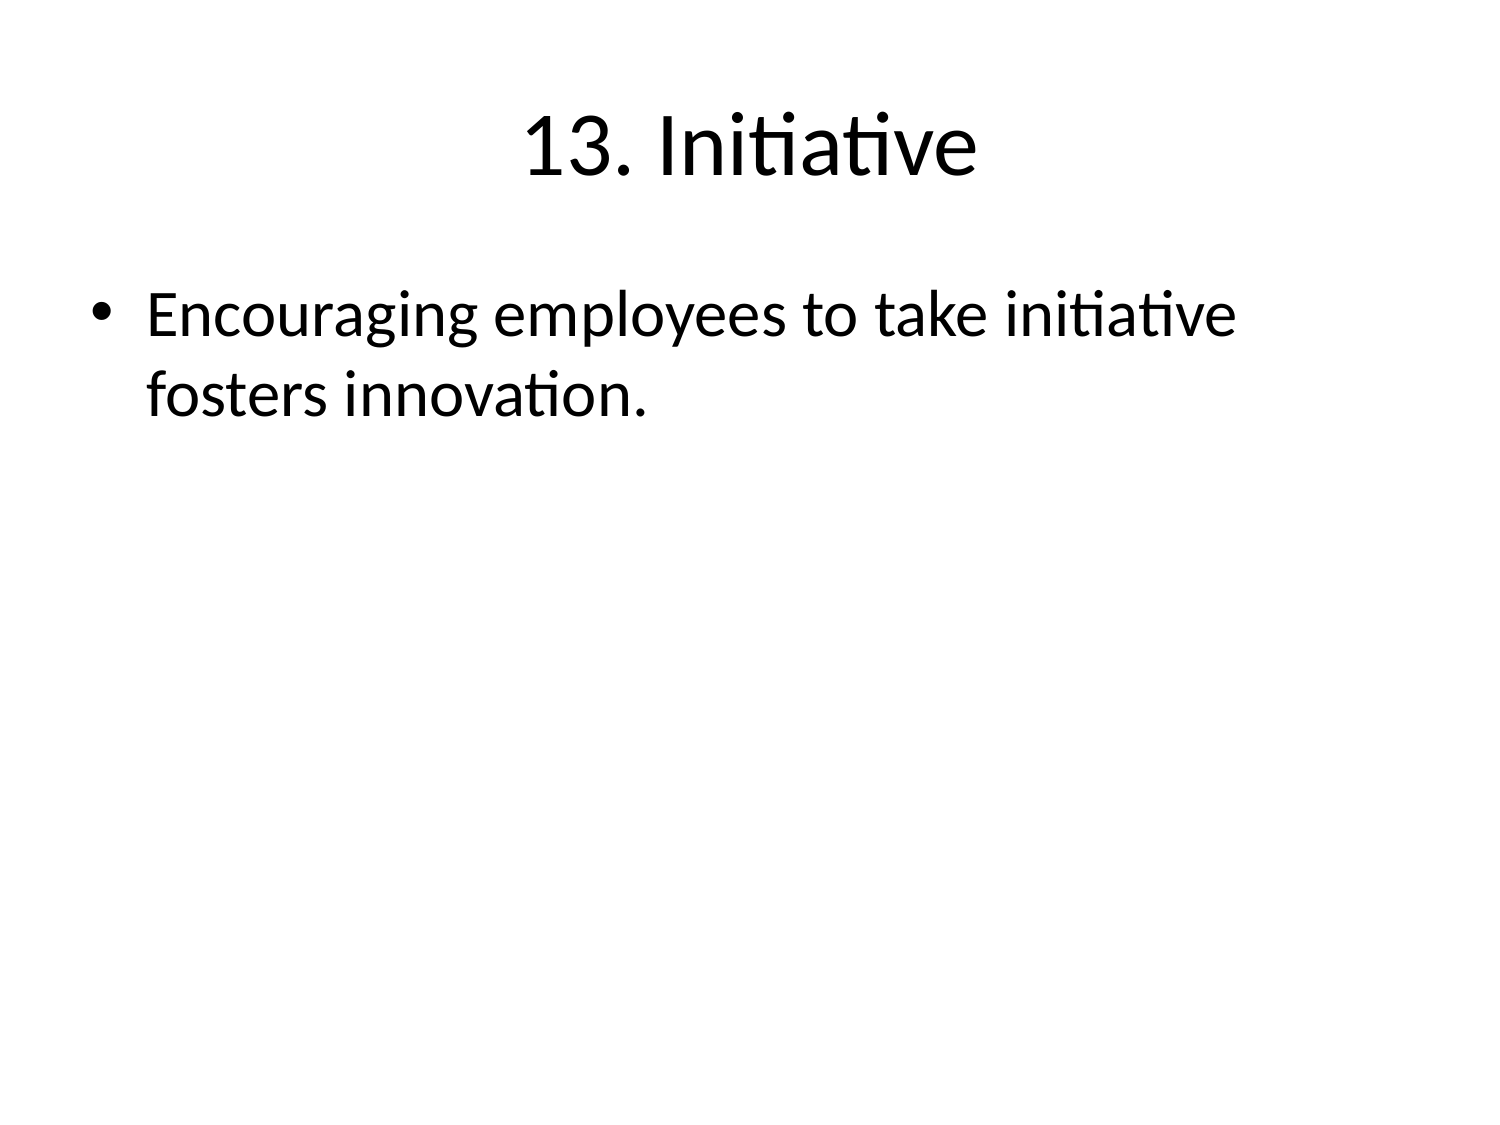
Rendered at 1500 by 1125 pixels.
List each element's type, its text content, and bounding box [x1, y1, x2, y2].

list Encouraging employees to take initiative fosters innovation. [75, 262, 1425, 1005]
title 13. Initiative [75, 45, 1425, 233]
